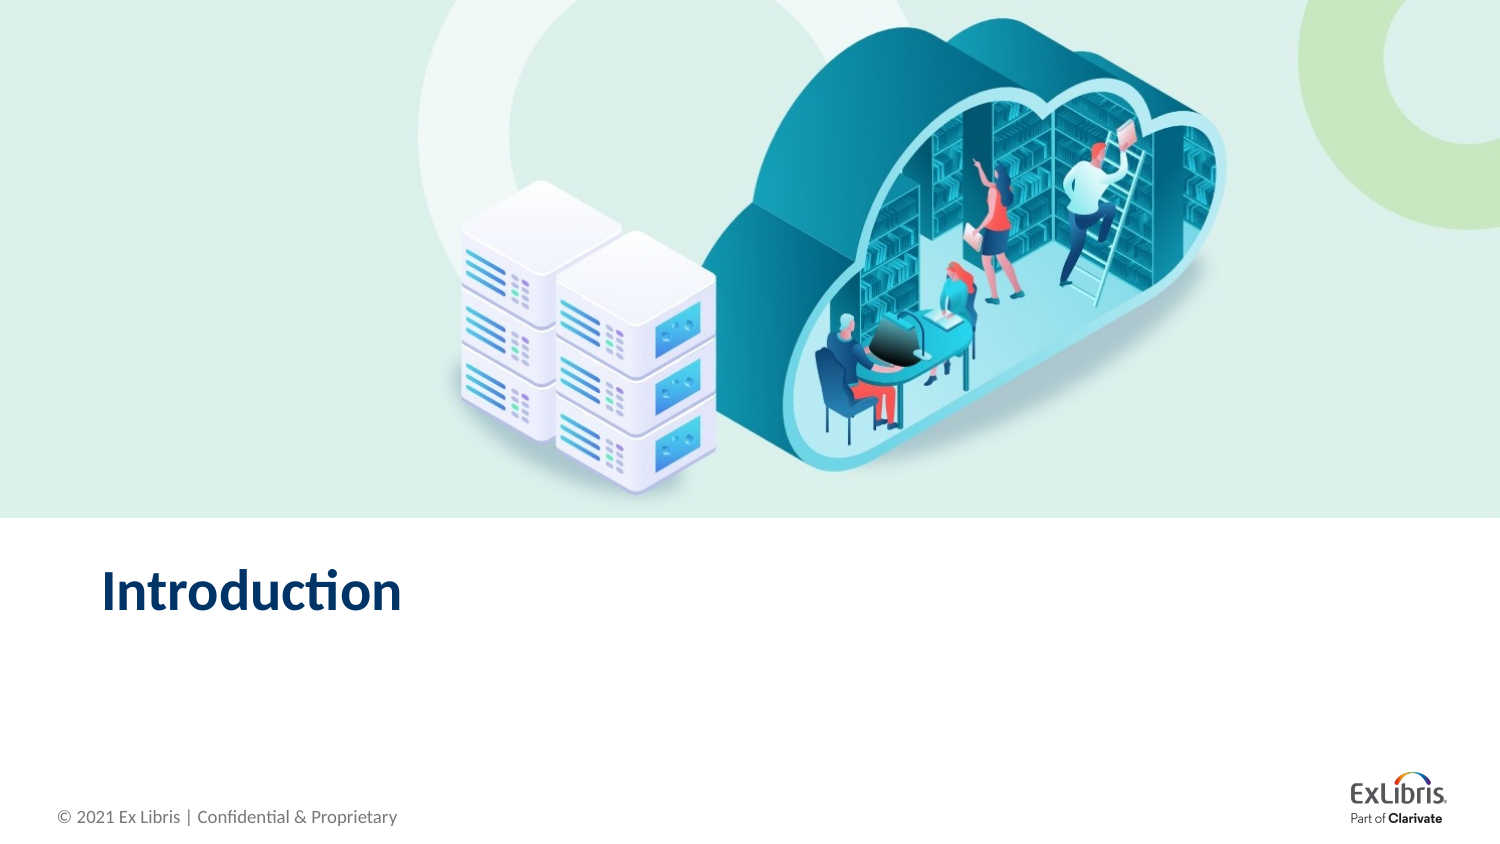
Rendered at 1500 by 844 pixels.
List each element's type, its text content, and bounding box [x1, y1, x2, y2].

picture [0, 0, 1500, 518]
picture [1351, 772, 1447, 823]
title Introduction [86, 544, 1152, 749]
